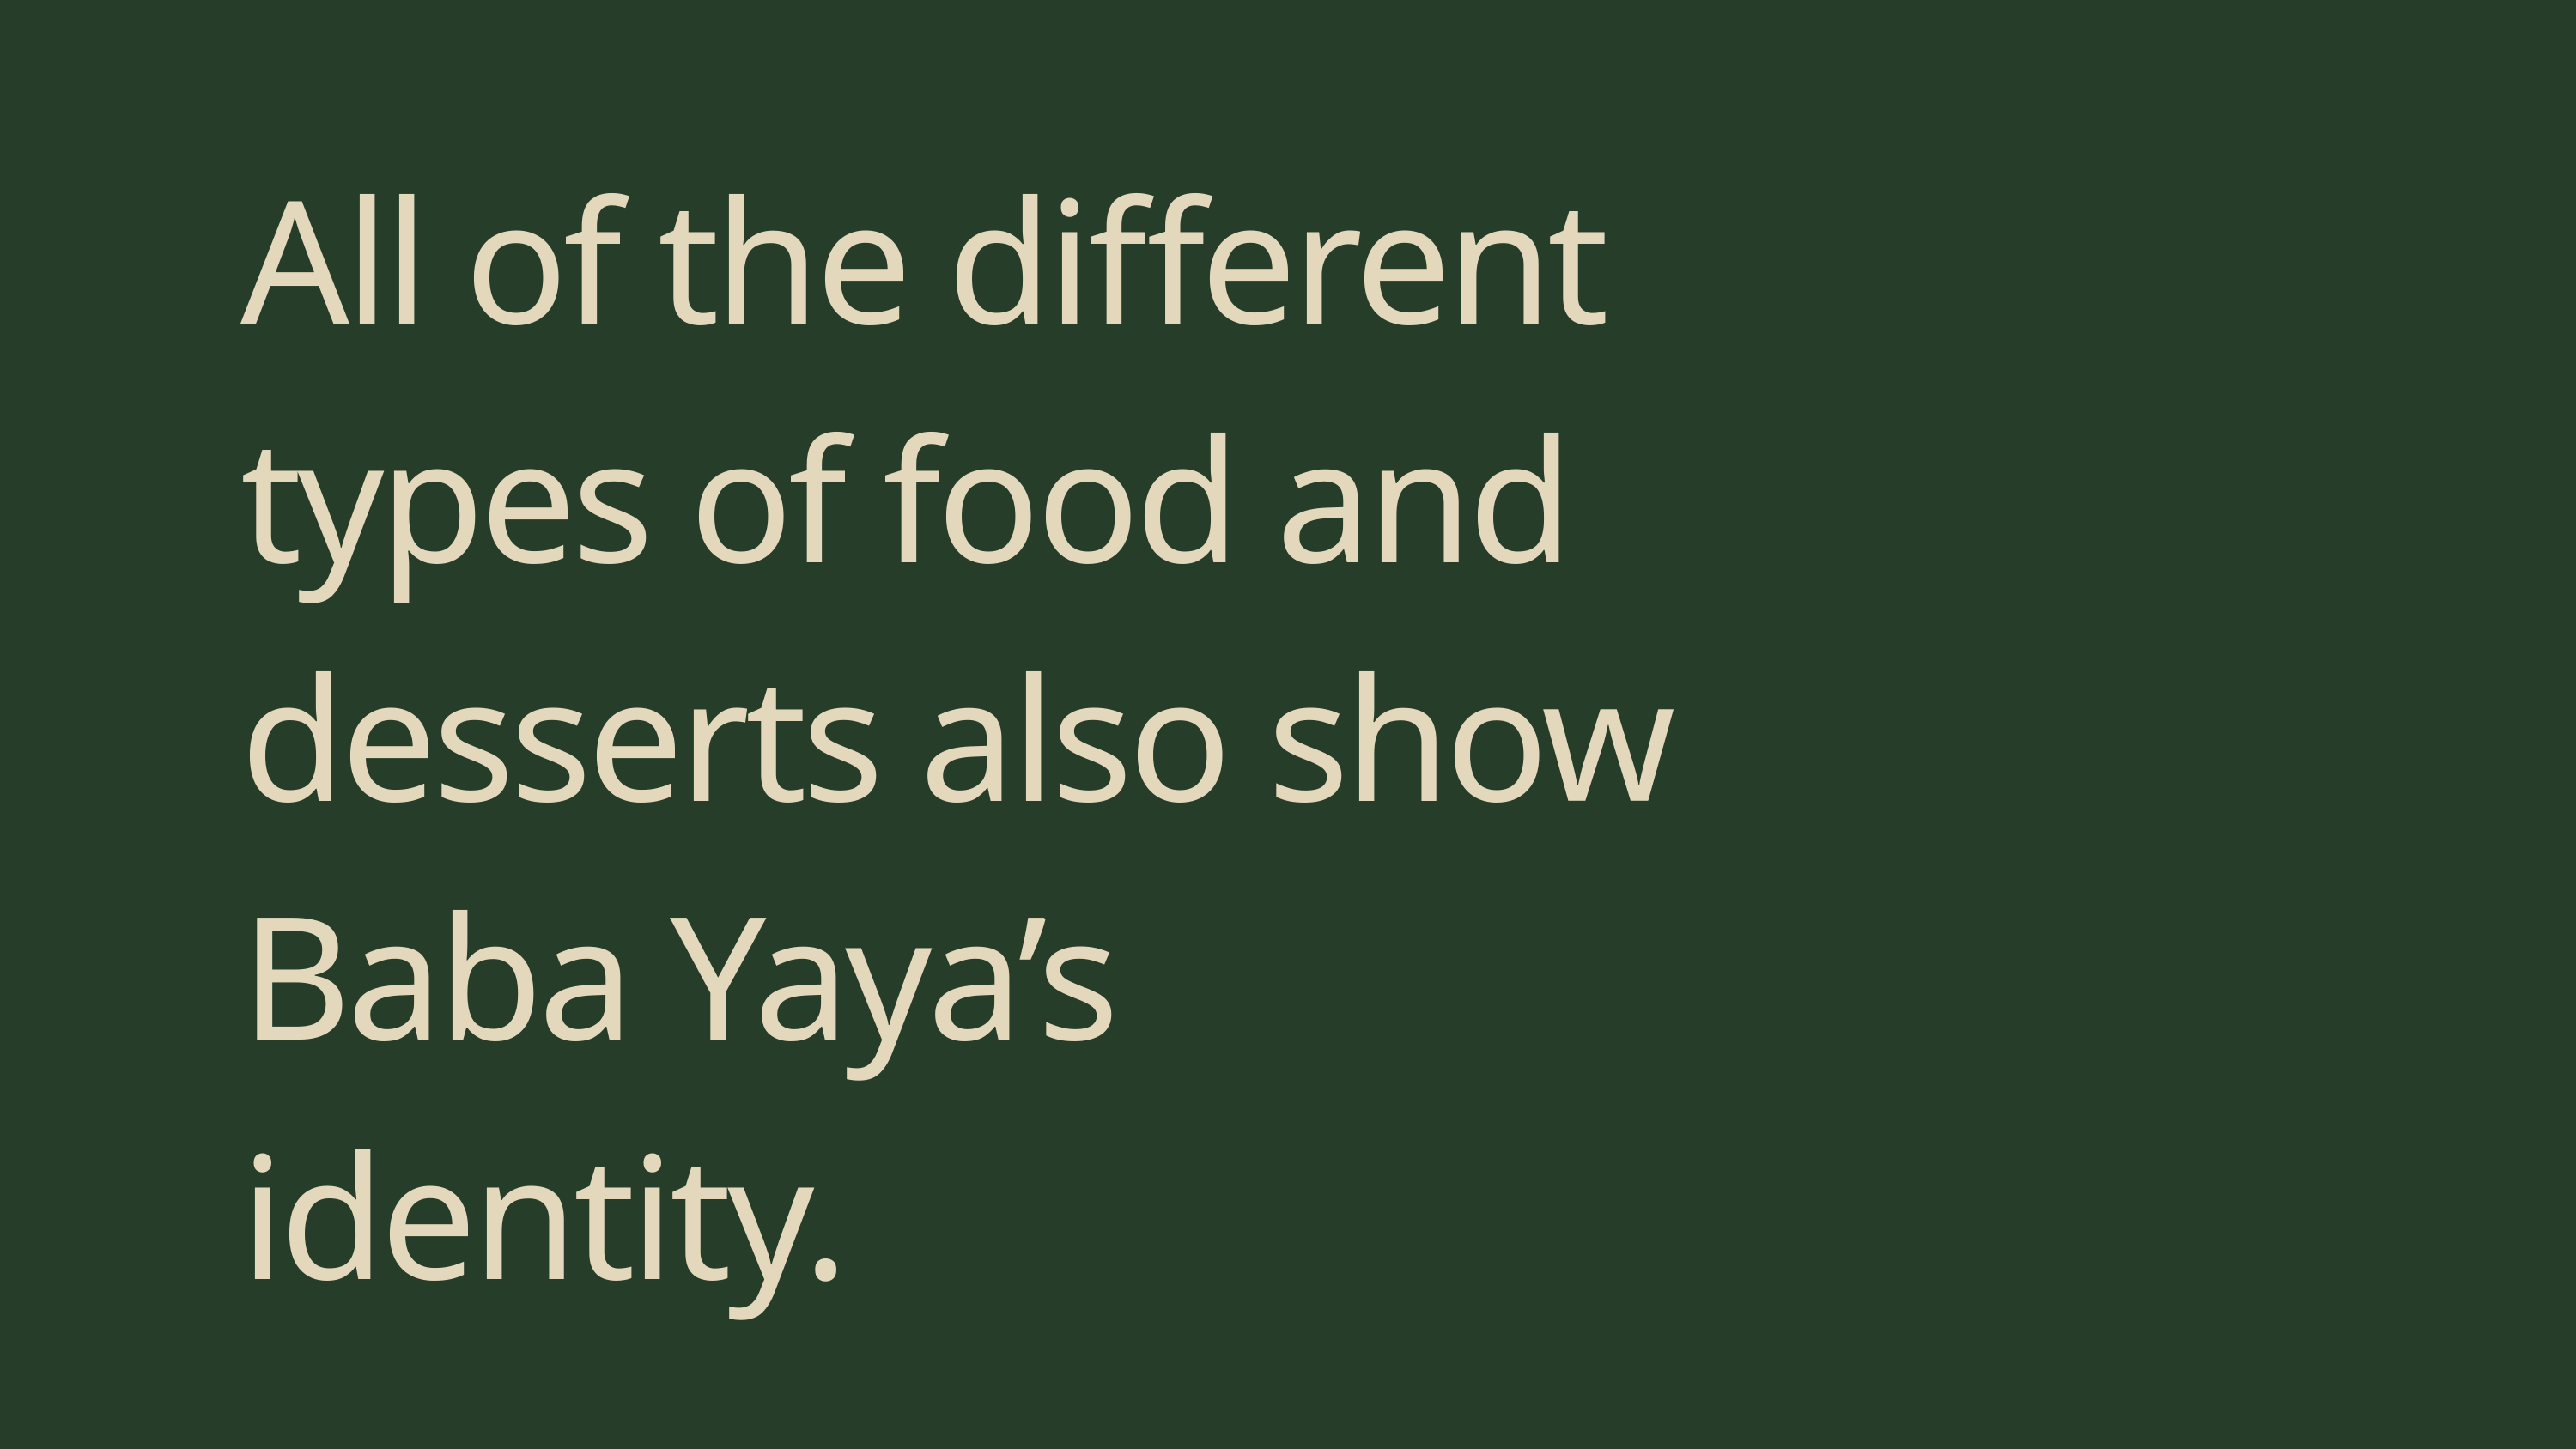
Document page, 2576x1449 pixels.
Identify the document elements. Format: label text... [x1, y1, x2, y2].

text_box All of the different types of food and desserts also show Baba Yaya’s identity. [240, 118, 1732, 1313]
